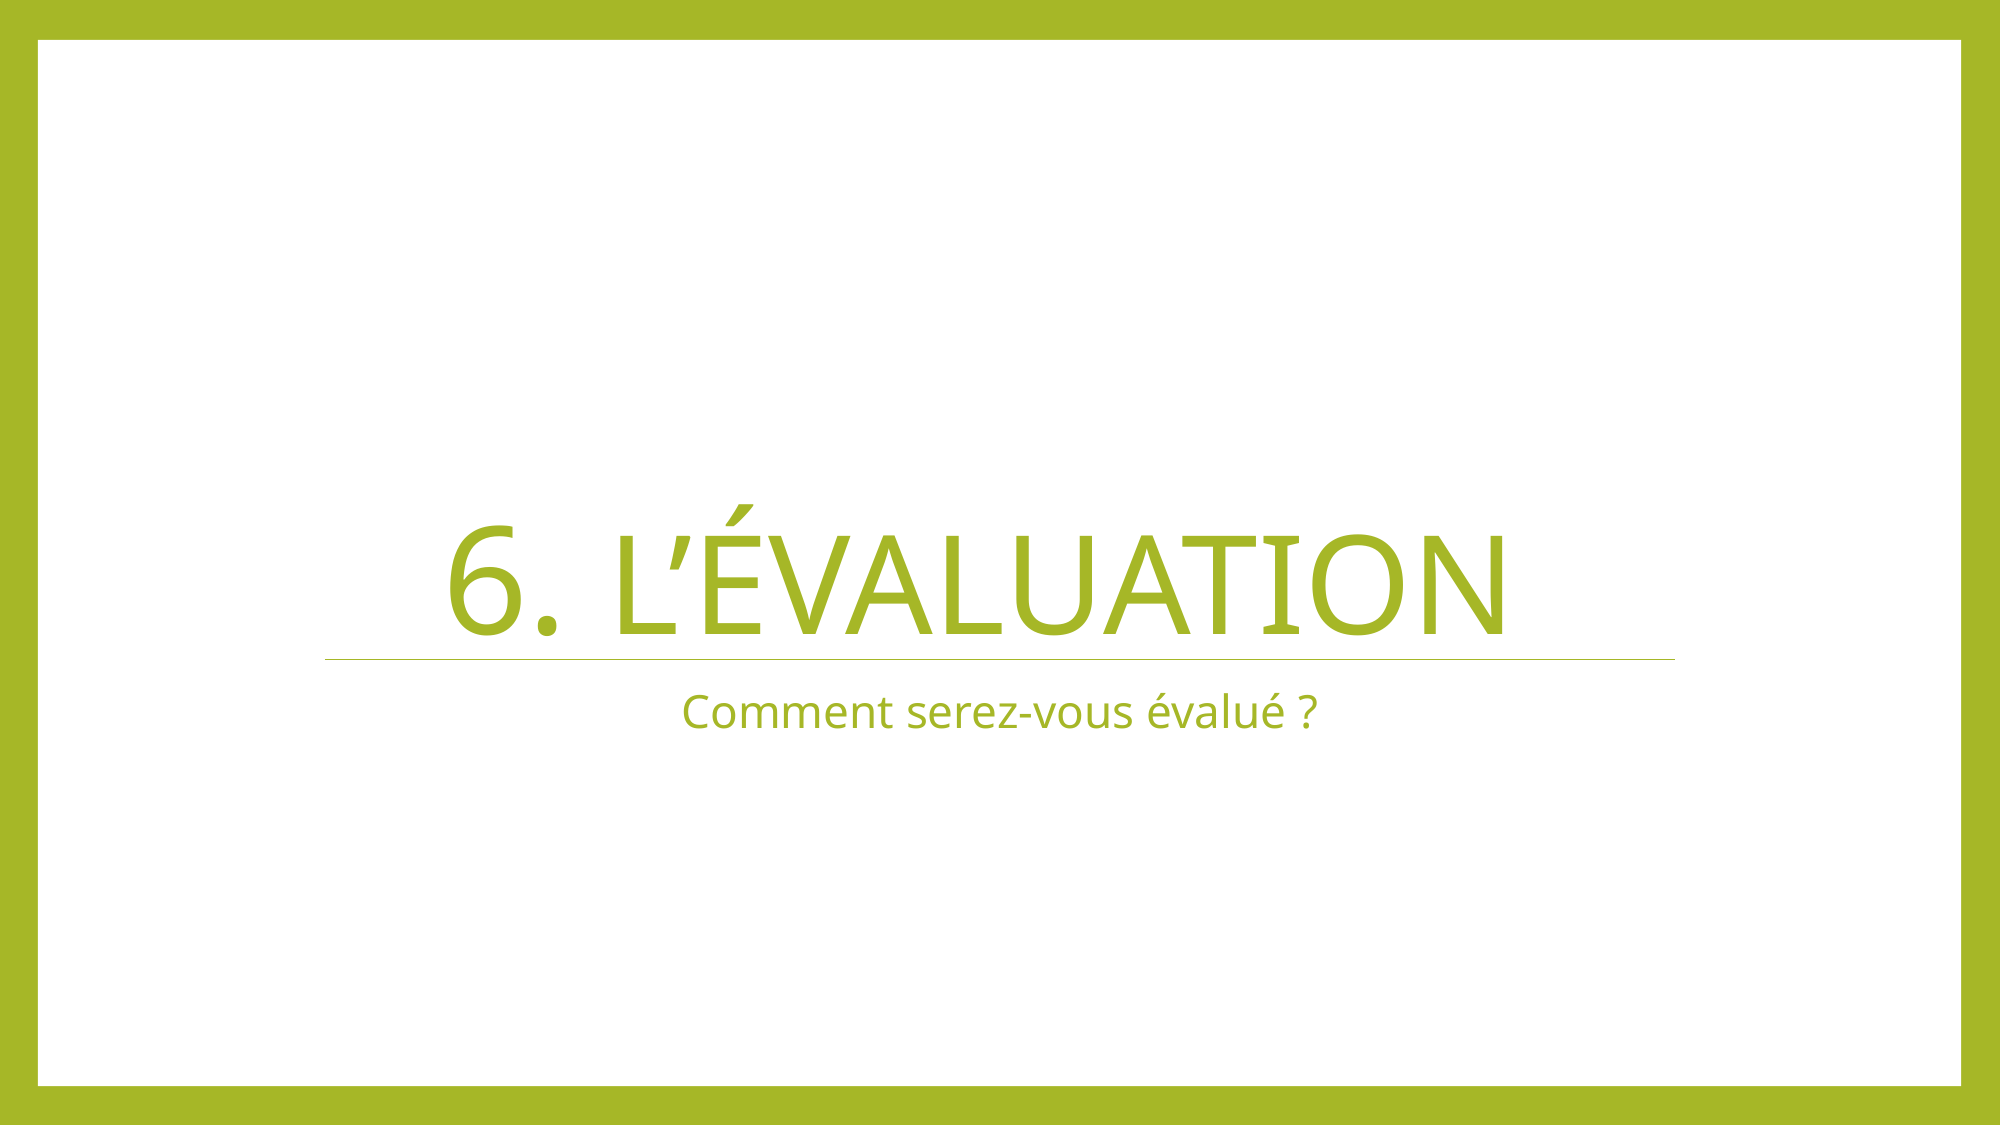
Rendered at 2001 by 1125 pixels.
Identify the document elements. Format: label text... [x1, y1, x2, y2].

list Comment serez-vous évalué ? [280, 681, 1719, 906]
title 6. l’évaluation [181, 192, 1817, 673]
